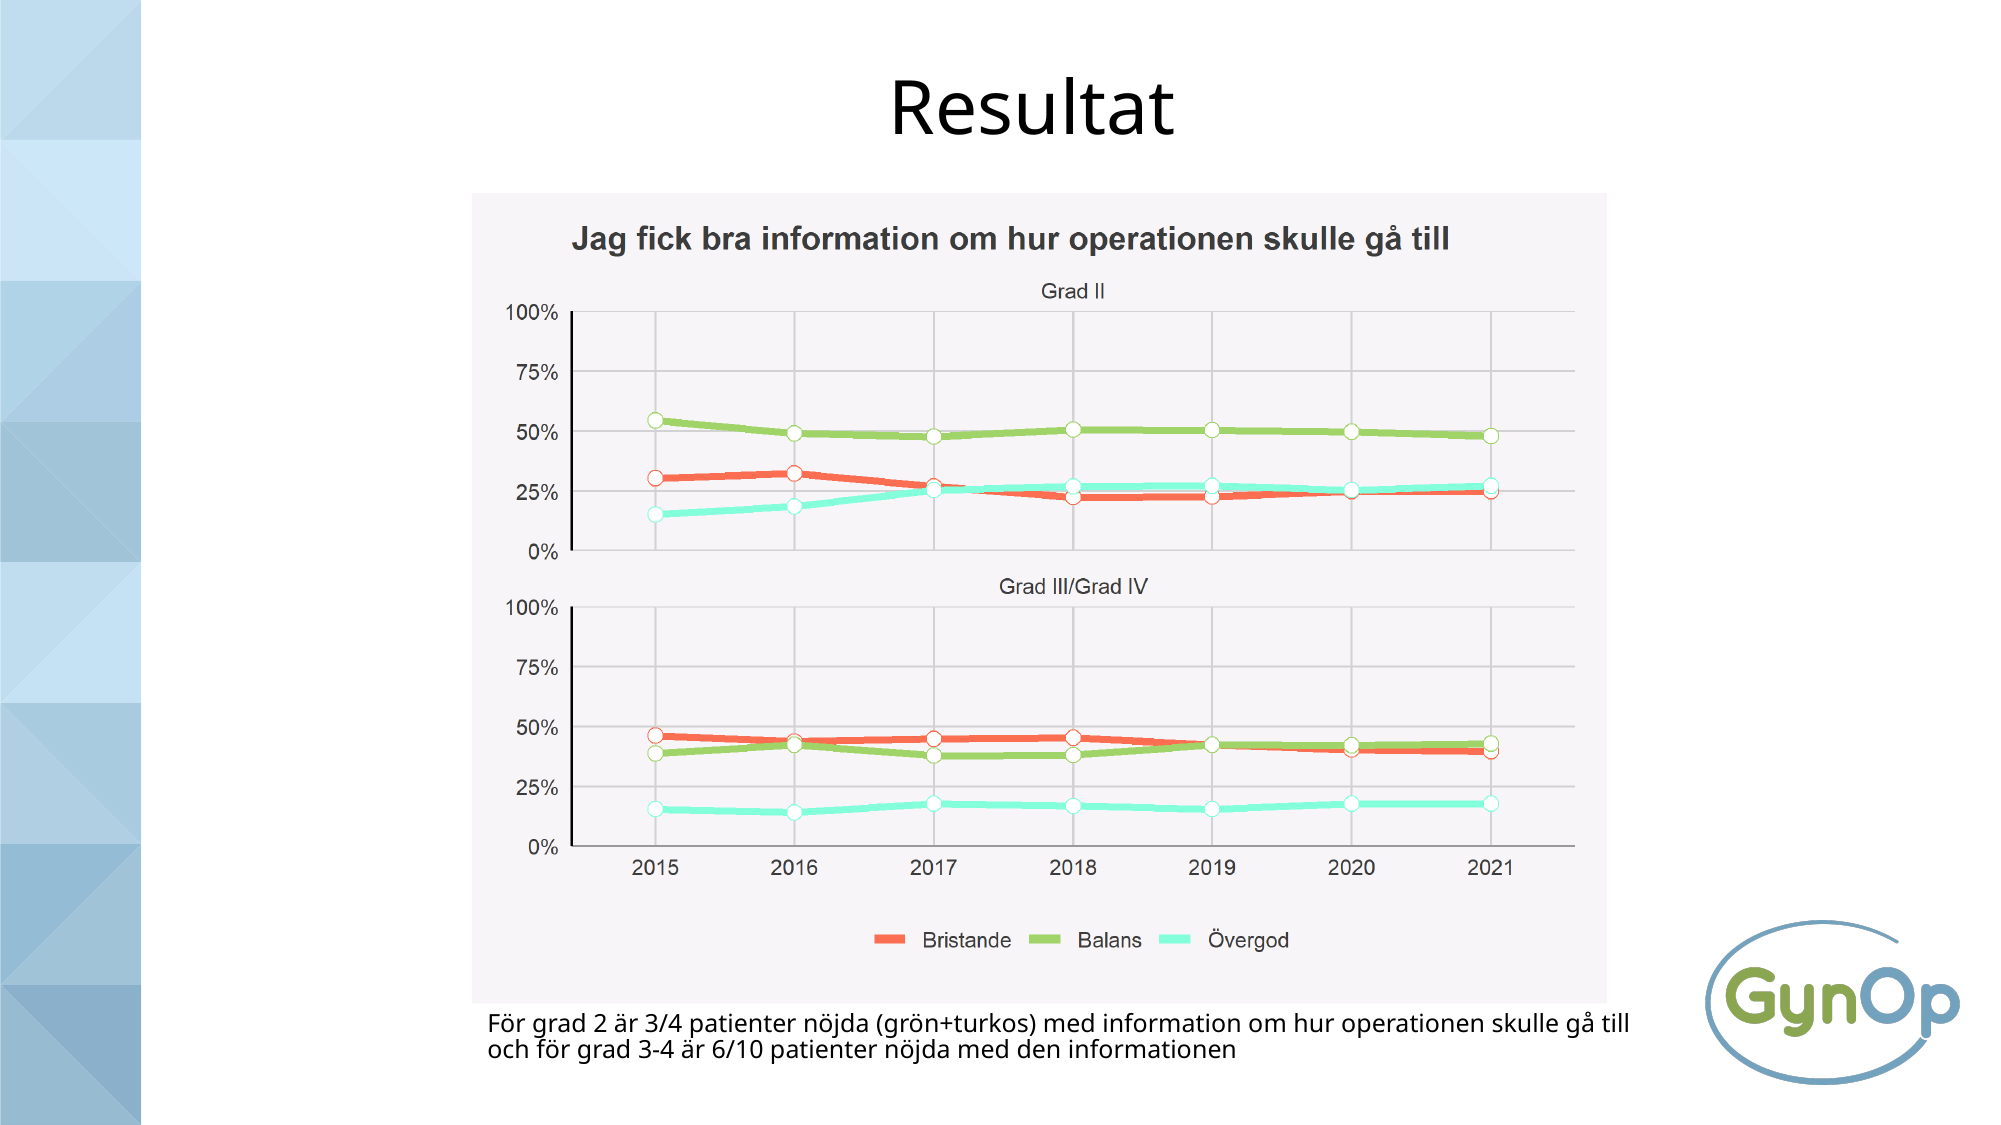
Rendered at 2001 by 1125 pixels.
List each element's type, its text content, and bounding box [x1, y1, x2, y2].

text_box För grad 2 är 3/4 patienter nöjda (grön+turkos) med information om hur operationen skulle gå till och för grad 3-4 är 6/10 patienter nöjda med den informationen [472, 1003, 1660, 1093]
title Resultat [183, 59, 1881, 161]
picture [0, 0, 2001, 1125]
